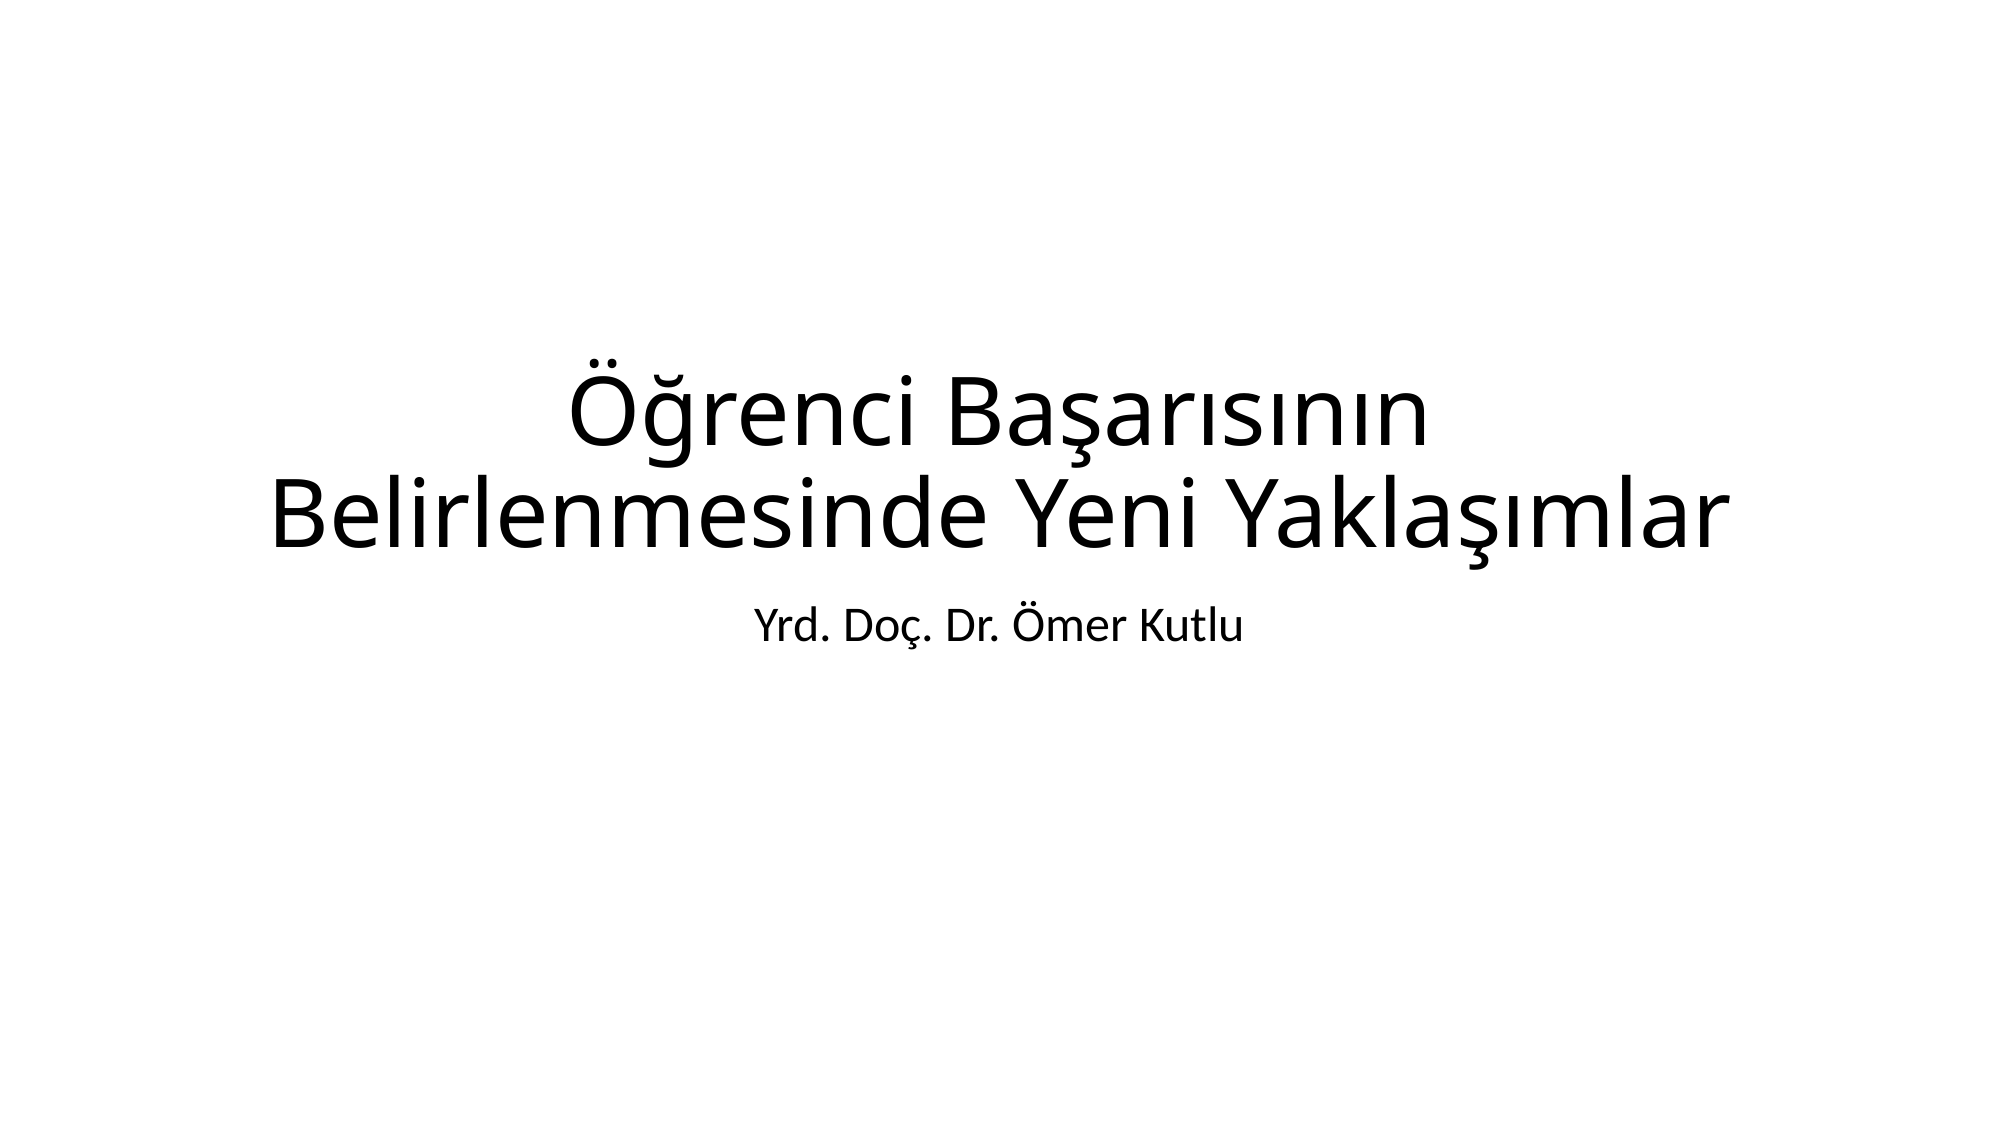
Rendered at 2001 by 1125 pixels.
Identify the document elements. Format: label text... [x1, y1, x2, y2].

title Öğrenci Başarısının Belirlenmesinde Yeni Yaklaşımlar [249, 184, 1750, 576]
subtitle Yrd. Doç. Dr. Ömer Kutlu [249, 590, 1750, 863]
